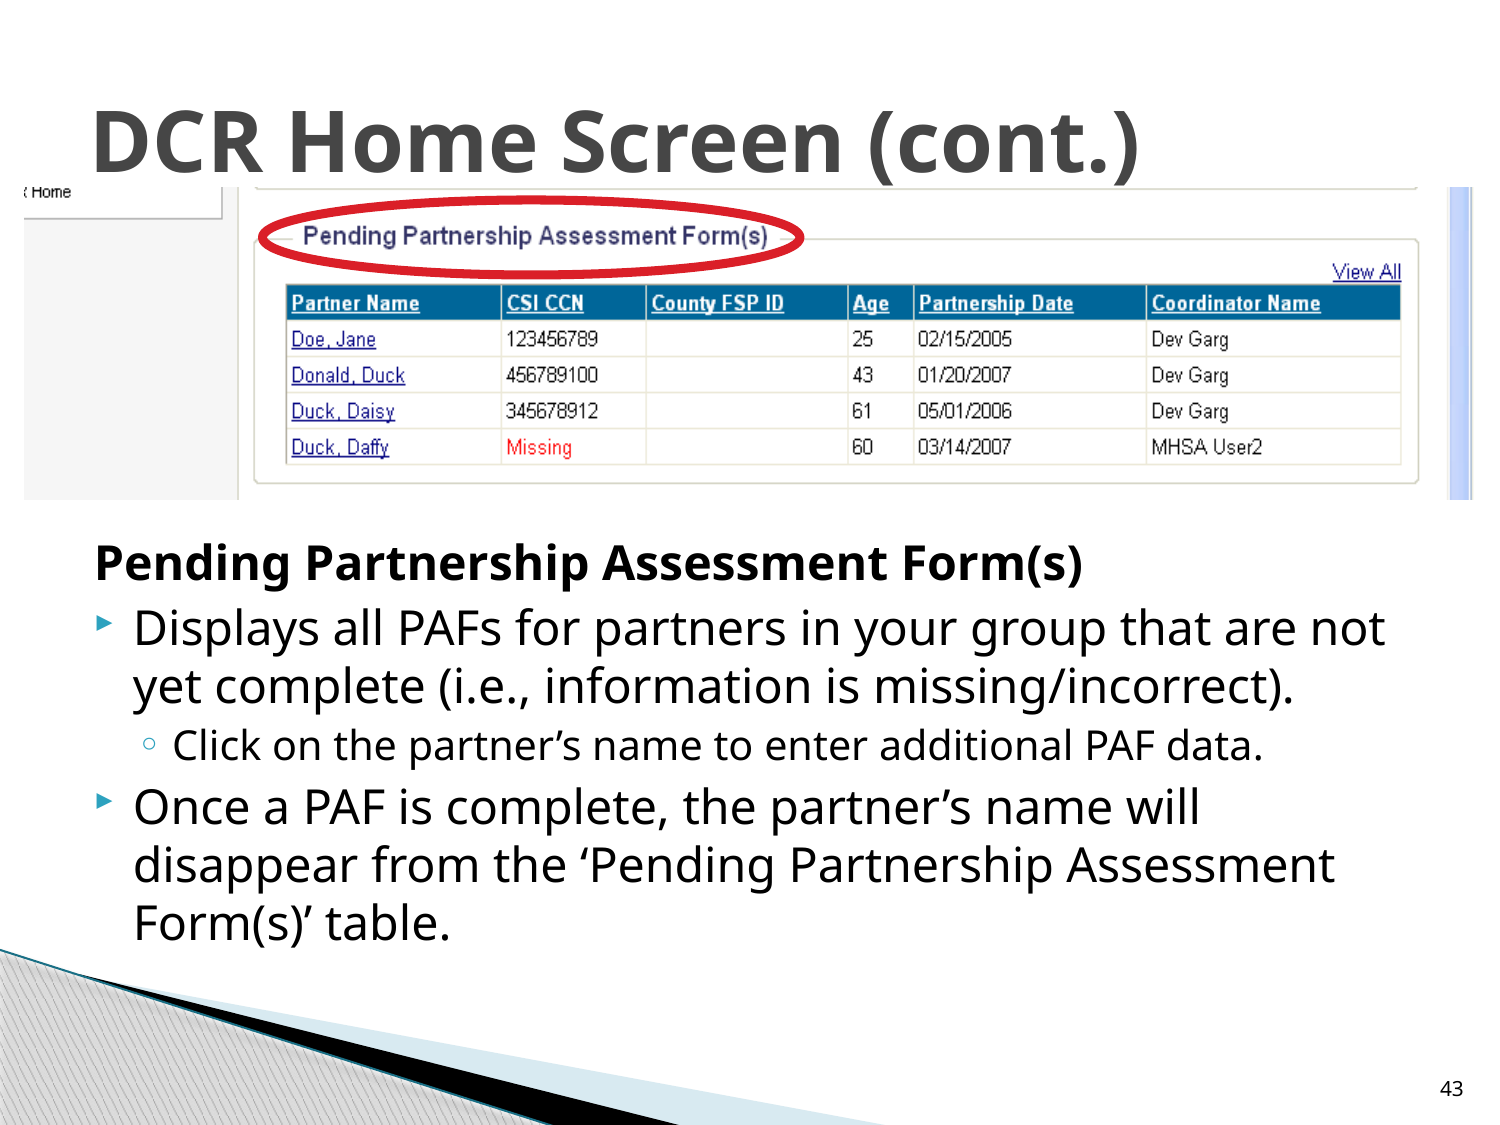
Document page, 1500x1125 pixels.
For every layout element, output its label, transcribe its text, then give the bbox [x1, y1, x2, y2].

title DCR Home Screen (cont.) [75, 45, 1425, 187]
list Pending Partnership Assessment Form(s) Displays all PAFs for partners in your group that are not yet complete (i.e., information is missing/incorrect). Click on the partner’s name to enter additional PAF data. Once a PAF is complete, the partner’s name will disappear from the ‘Pending Partnership Assessment Form(s)’ table. [62, 525, 1413, 1013]
slide_number 43 [1418, 1051, 1479, 1112]
picture [24, 187, 1476, 501]
